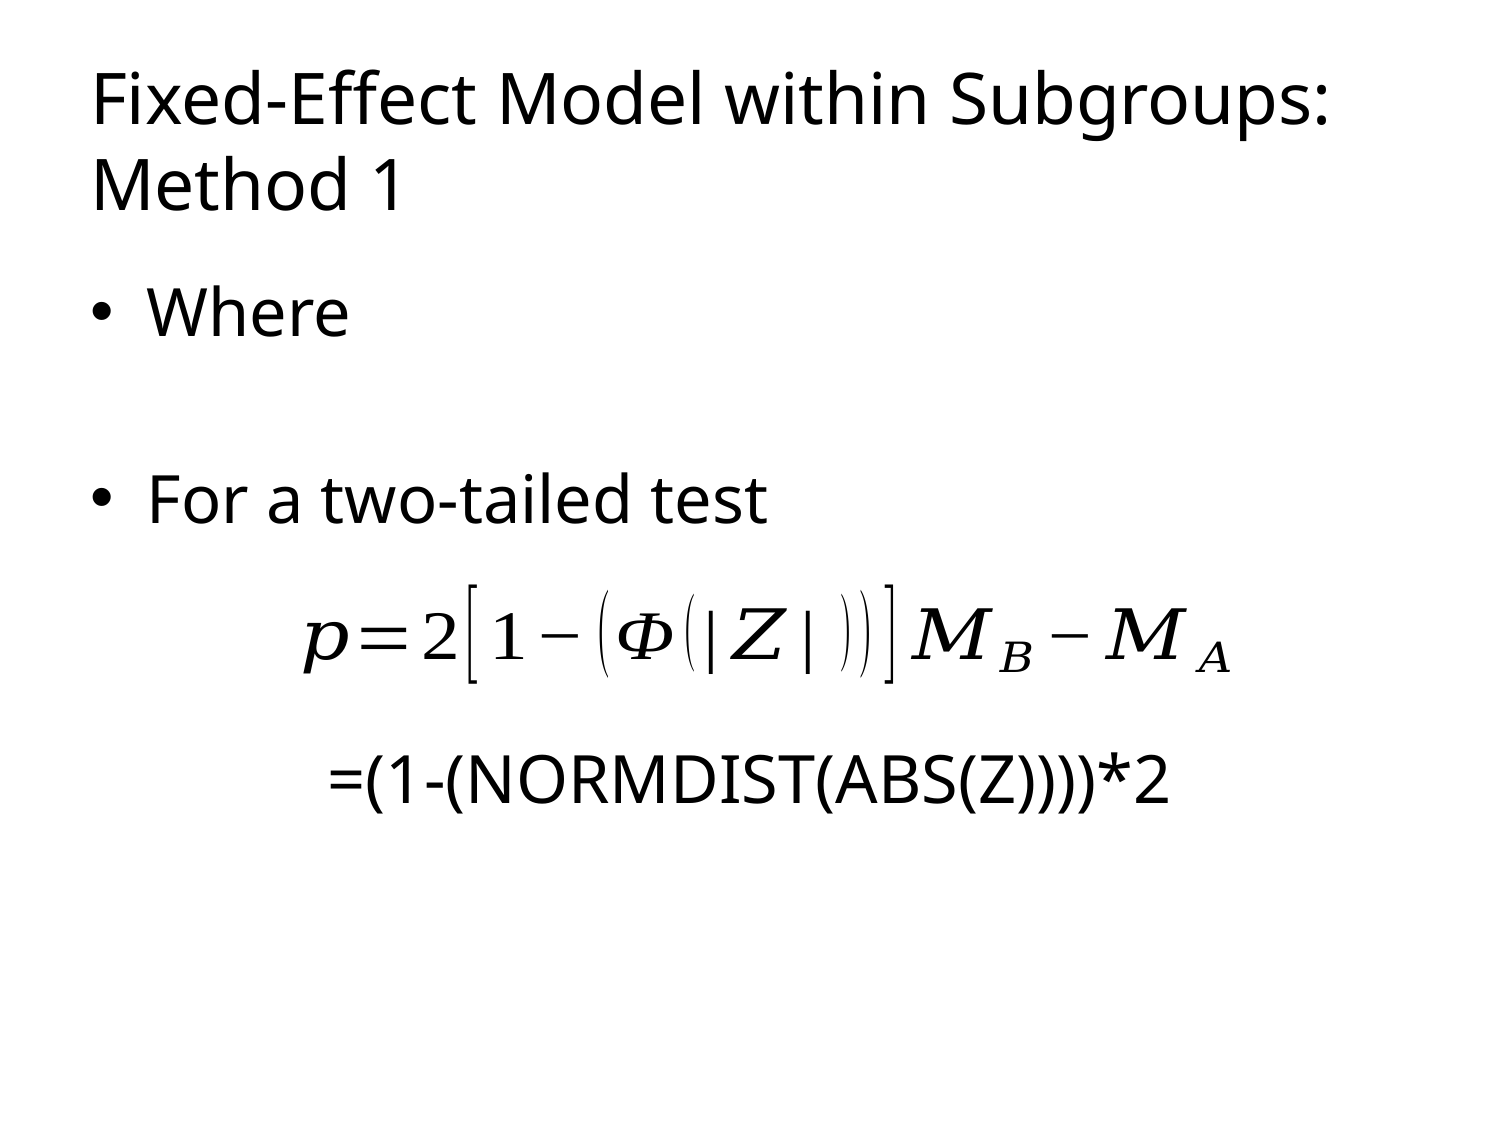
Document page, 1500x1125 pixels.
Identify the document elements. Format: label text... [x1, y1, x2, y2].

title Fixed-Effect Model within Subgroups: Method 1 [75, 45, 1425, 233]
list Where For a two-tailed test =(1-(NORMDIST(ABS(Z))))*2 [75, 262, 1425, 1005]
